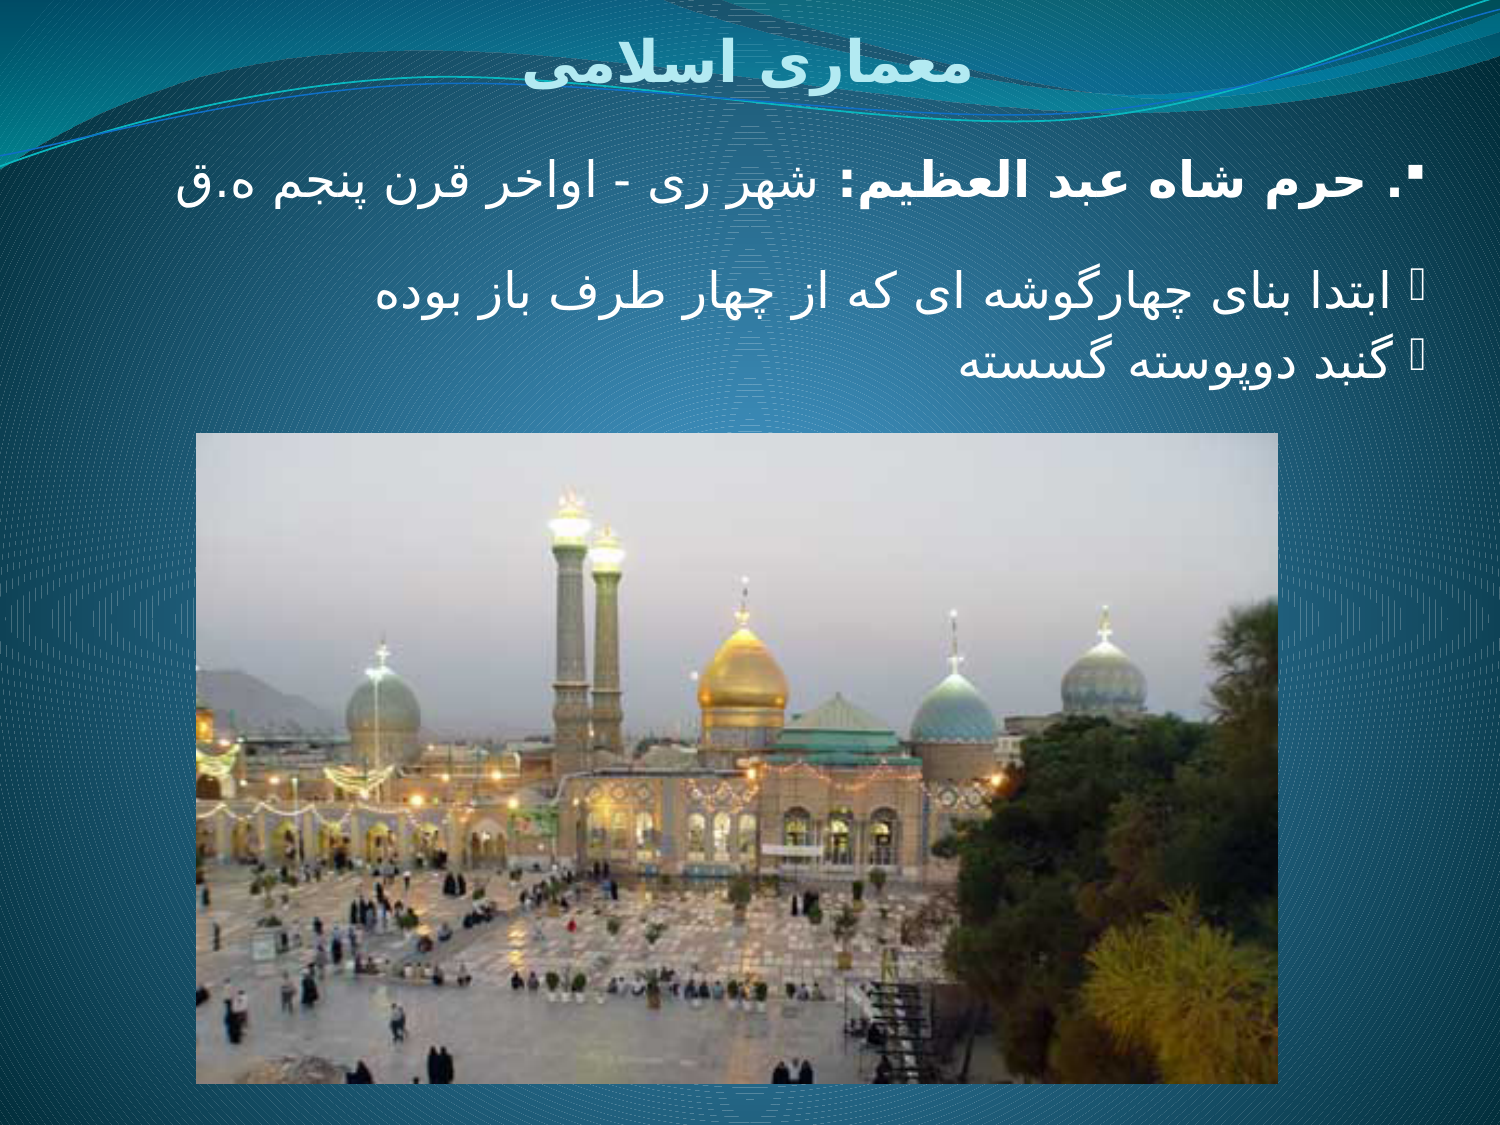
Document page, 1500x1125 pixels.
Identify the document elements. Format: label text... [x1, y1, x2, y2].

title معماری اسلامی [46, 0, 1454, 94]
picture [196, 433, 1278, 1085]
subtitle . حرم شاه عبد العظیم: شهر ری - اواخر قرن پنجم ه.ق ابتدا بنای چهارگوشه ای که از چهار طرف باز بوده گنبد دوپوسته گسسته [82, 140, 1430, 1067]
